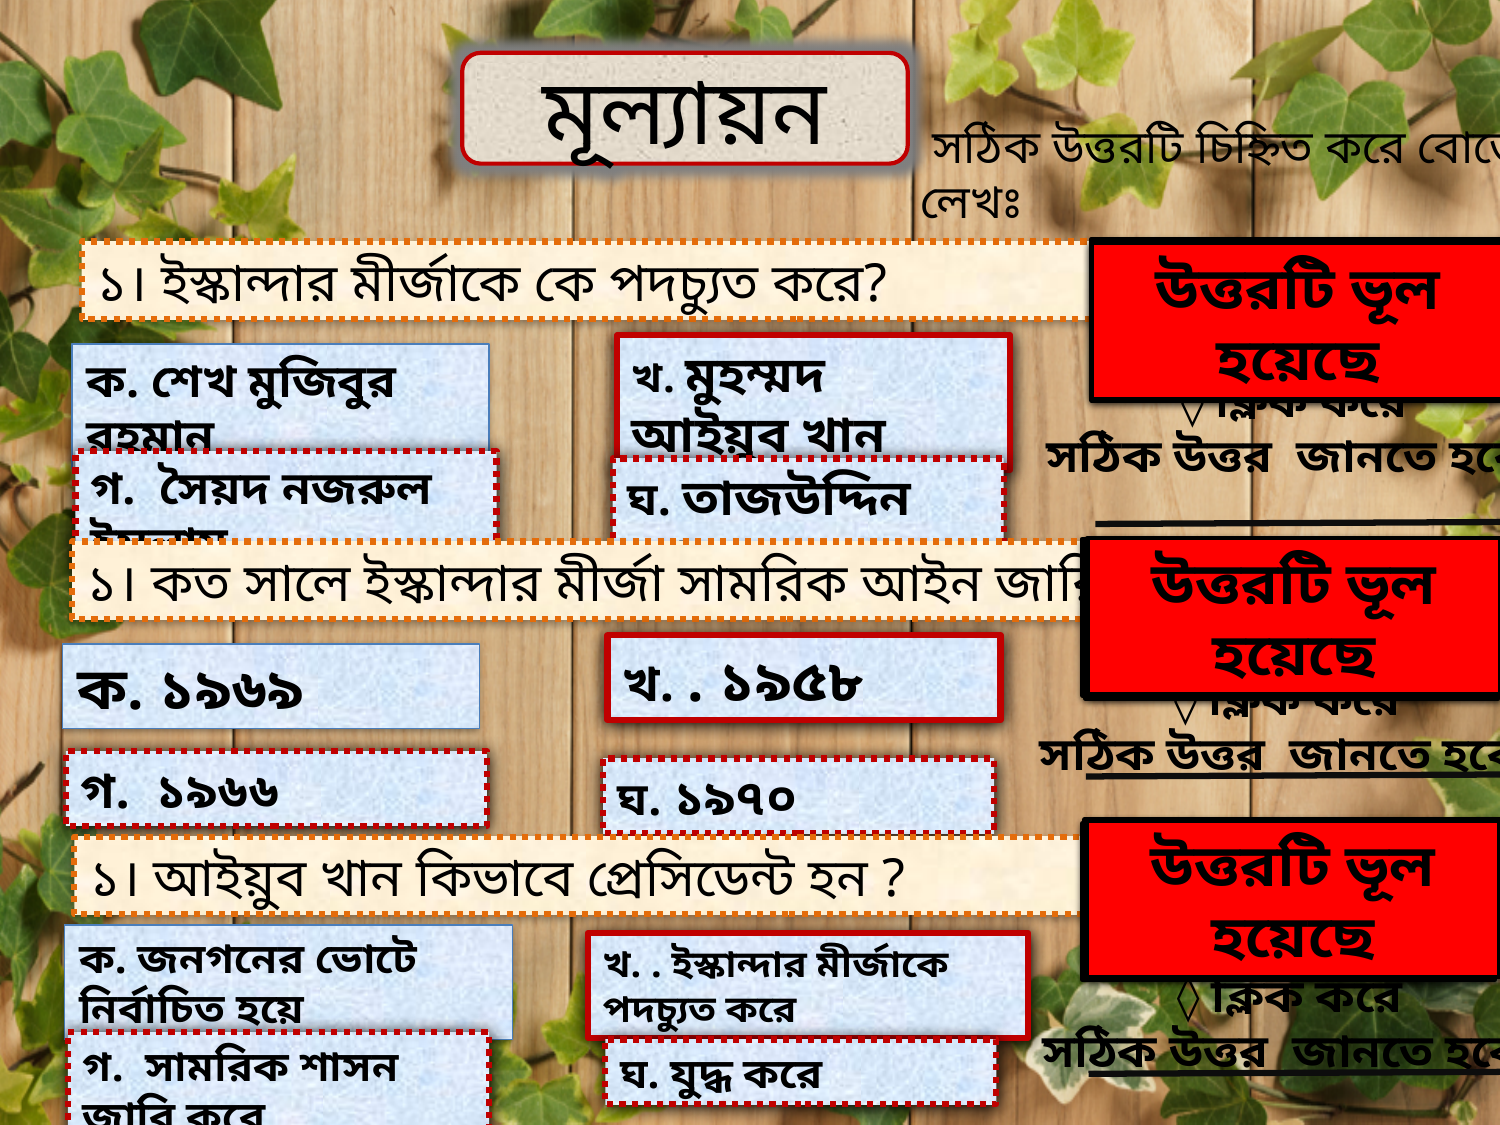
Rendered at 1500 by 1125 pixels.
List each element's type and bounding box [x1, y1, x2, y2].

text_box [1232, 815, 1360, 1125]
text_box [1222, 236, 1383, 652]
text_box [1229, 517, 1357, 817]
picture [0, 0, 1500, 1125]
